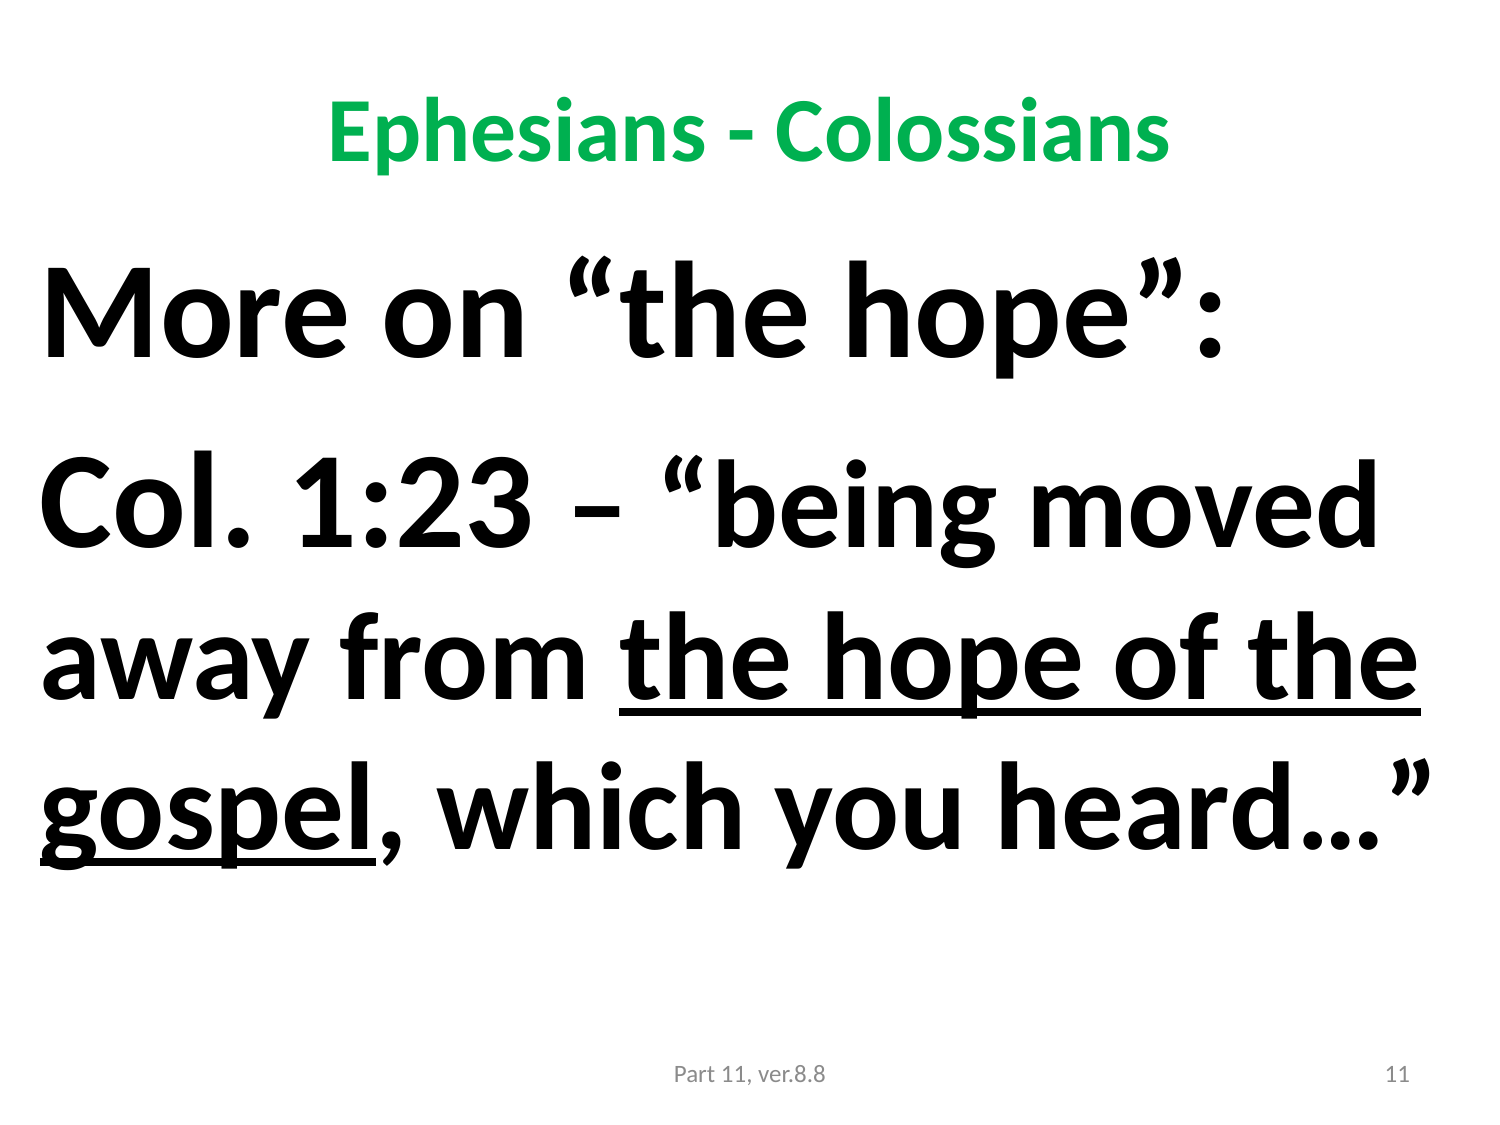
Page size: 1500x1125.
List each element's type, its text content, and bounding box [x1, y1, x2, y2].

title Ephesians - Colossians [112, 62, 1388, 188]
footer Part 11, ver.8.8 [512, 1042, 988, 1103]
subtitle More on “the hope”: Col. 1:23 – “being moved away from the hope of the gospel, which you heard…” [24, 212, 1488, 1063]
slide_number 11 [1074, 1042, 1425, 1103]
